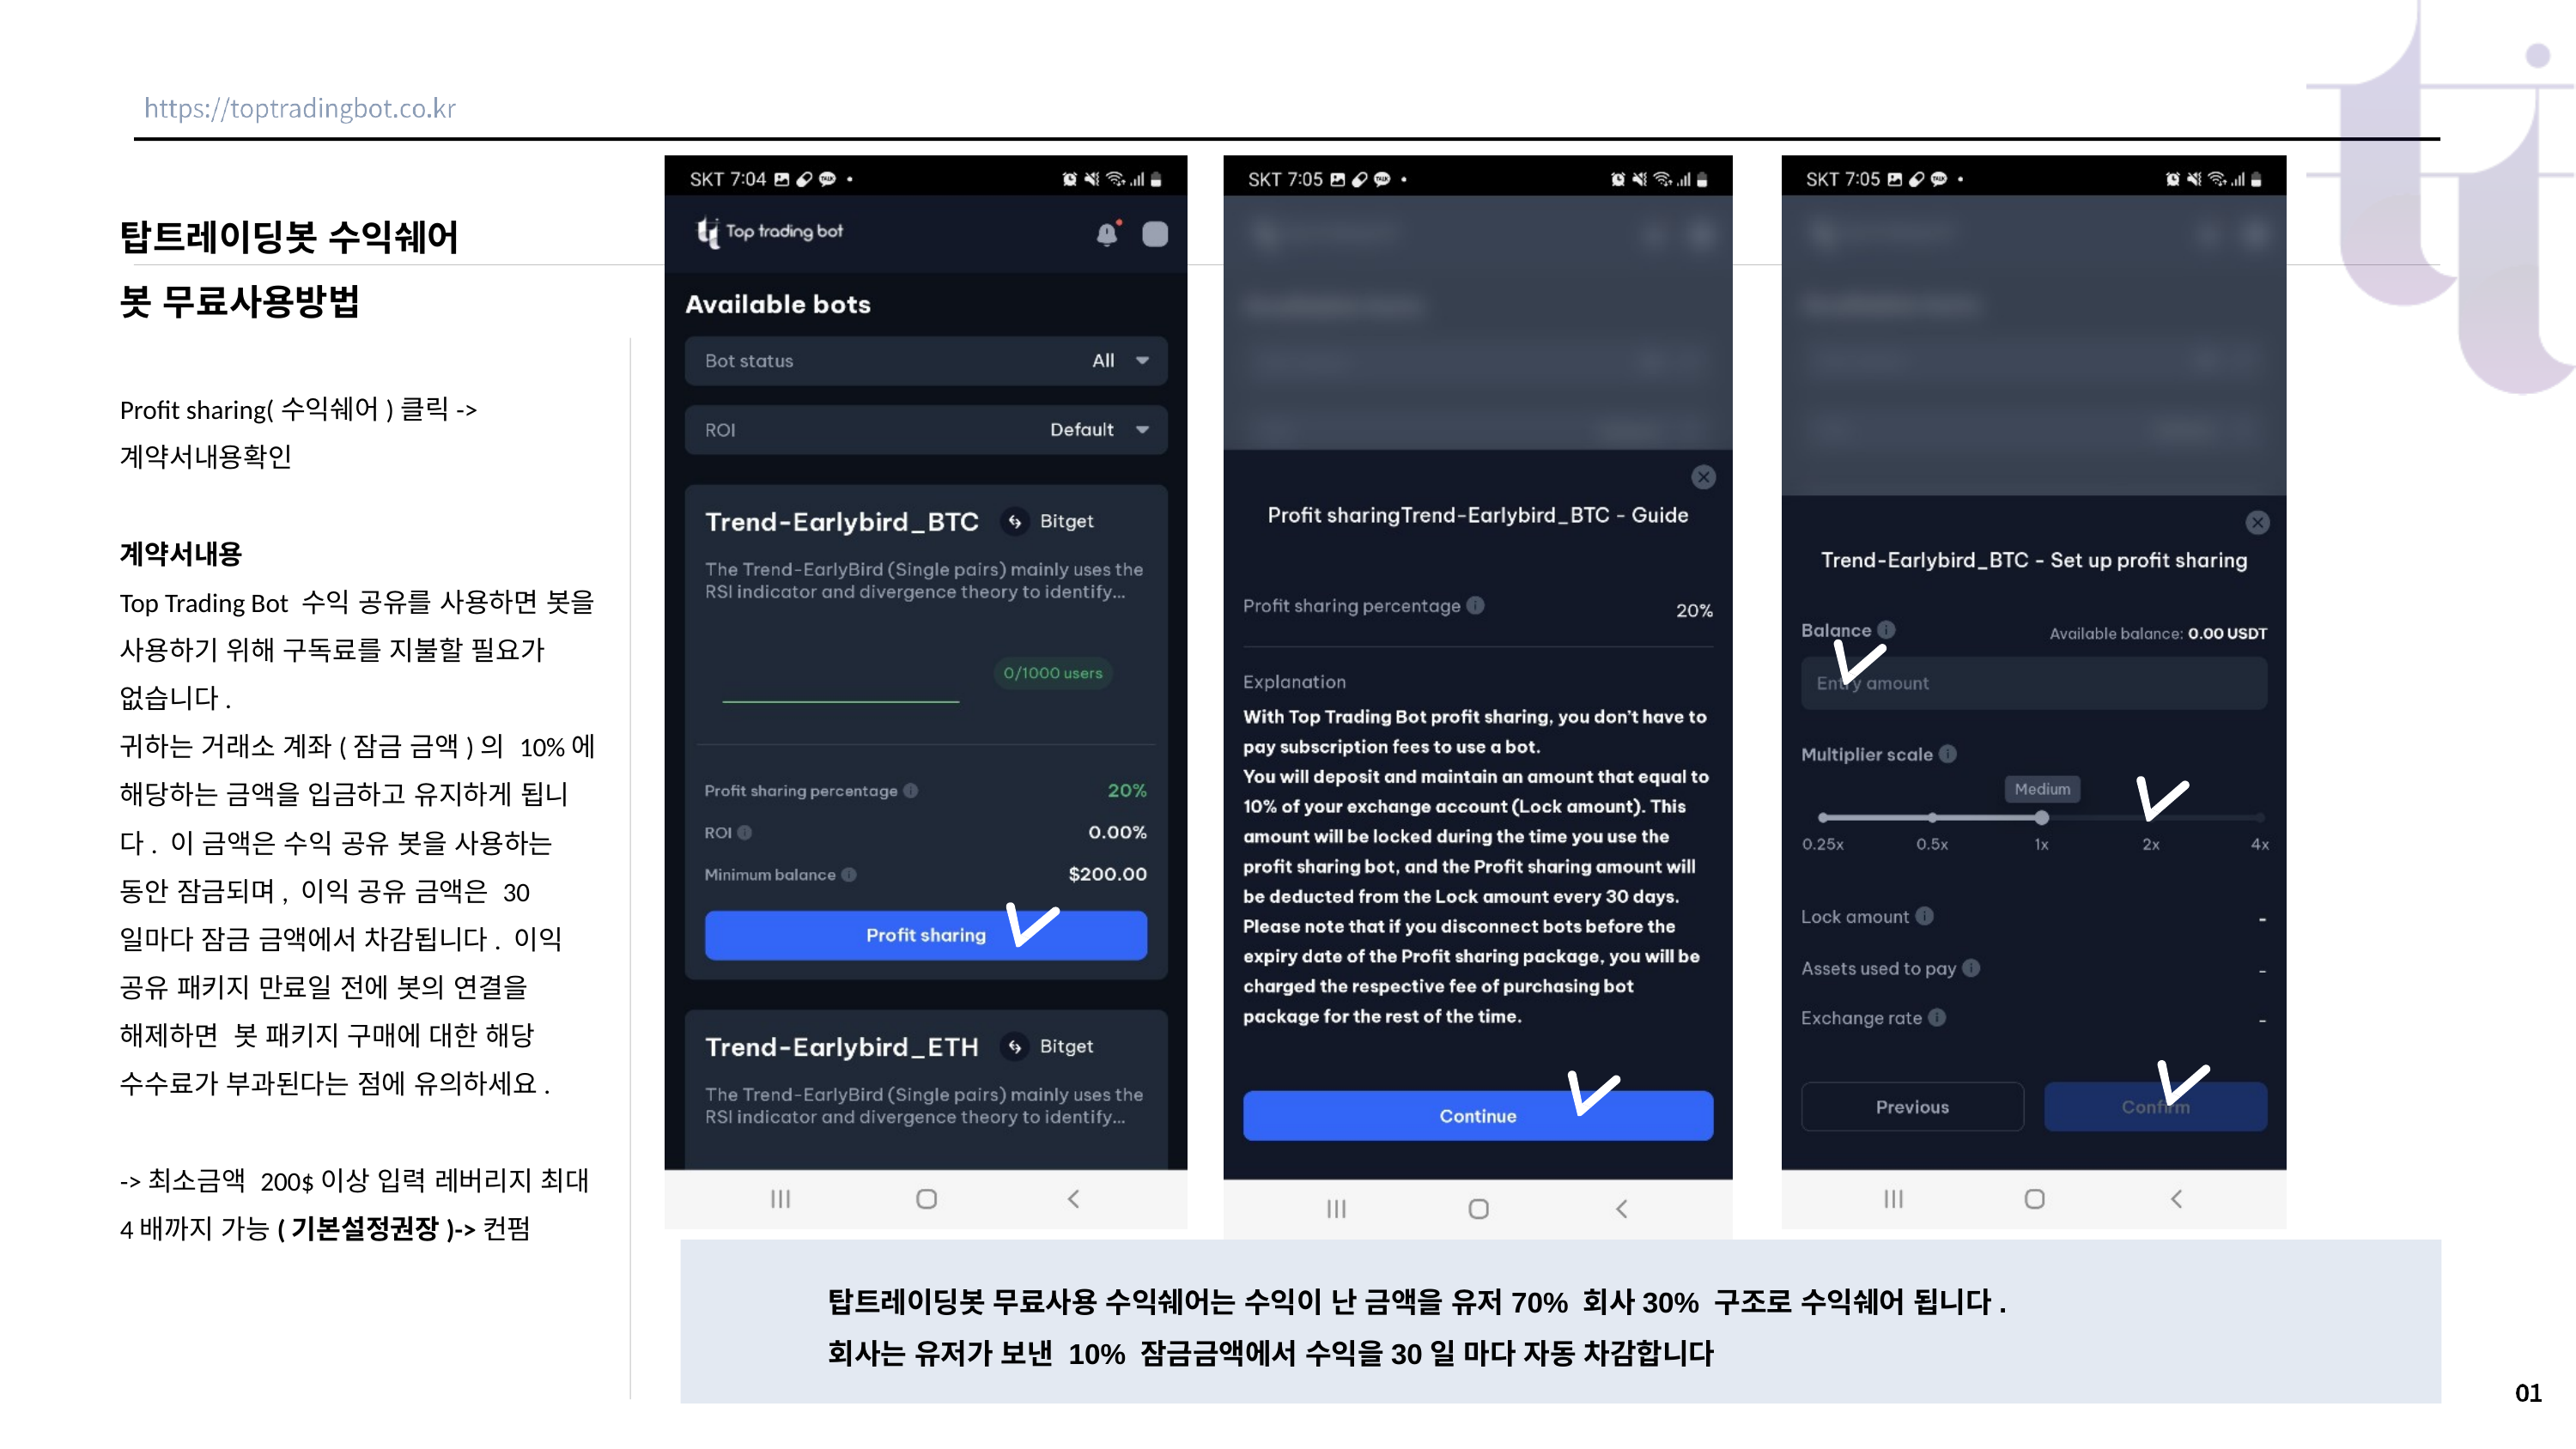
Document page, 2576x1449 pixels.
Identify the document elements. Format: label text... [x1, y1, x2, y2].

text_box 탑트레이딩봇 수익쉐어 봇 무료사용방법 [107, 187, 580, 330]
text_box 탑트레이딩봇 무료사용 수익쉐어는 수익이 난 금액을 유저70% 회사30% 구조로 수익쉐어 됩니다. 회사는 유저가 보낸 10% 잠금금액에서 수익을30일 마다 자동 차감합니다 [816, 1260, 2136, 1377]
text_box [1781, 155, 2287, 1229]
text_box Profit sharing(수익쉐어)클릭->계약서내용확인 계약서내용 Top Trading Bot 수익 공유를 사용하면 봇을 사용하기 위해 구독료를 지불할 필요가 없습니다. 귀하는 거래소 계좌(잠금 금액)의 10%에 해당하는 금액을 입금하고 유지하게 됩니다. 이 금액은 수익 공유 봇을 사용하는 동안 잠금되며, 이익 공유 금액은 30일마다 잠금 금액에서 차감됩니다. 이익 공유 패키지 만료일 전에 봇의 연결을 해제하면 봇 패키지 구매에 대한 해당 수수료가 부과된다는 점에 유의하세요. ->최소금액 200$이상 입력 레버리지 최대4배까지 가능(기본설정권장)->컨펌 [106, 370, 623, 1304]
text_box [145, 96, 457, 124]
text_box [1223, 155, 1733, 1240]
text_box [665, 155, 1188, 1229]
picture [2306, 0, 2576, 396]
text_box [2516, 1383, 2542, 1403]
text_box [134, 137, 2302, 142]
